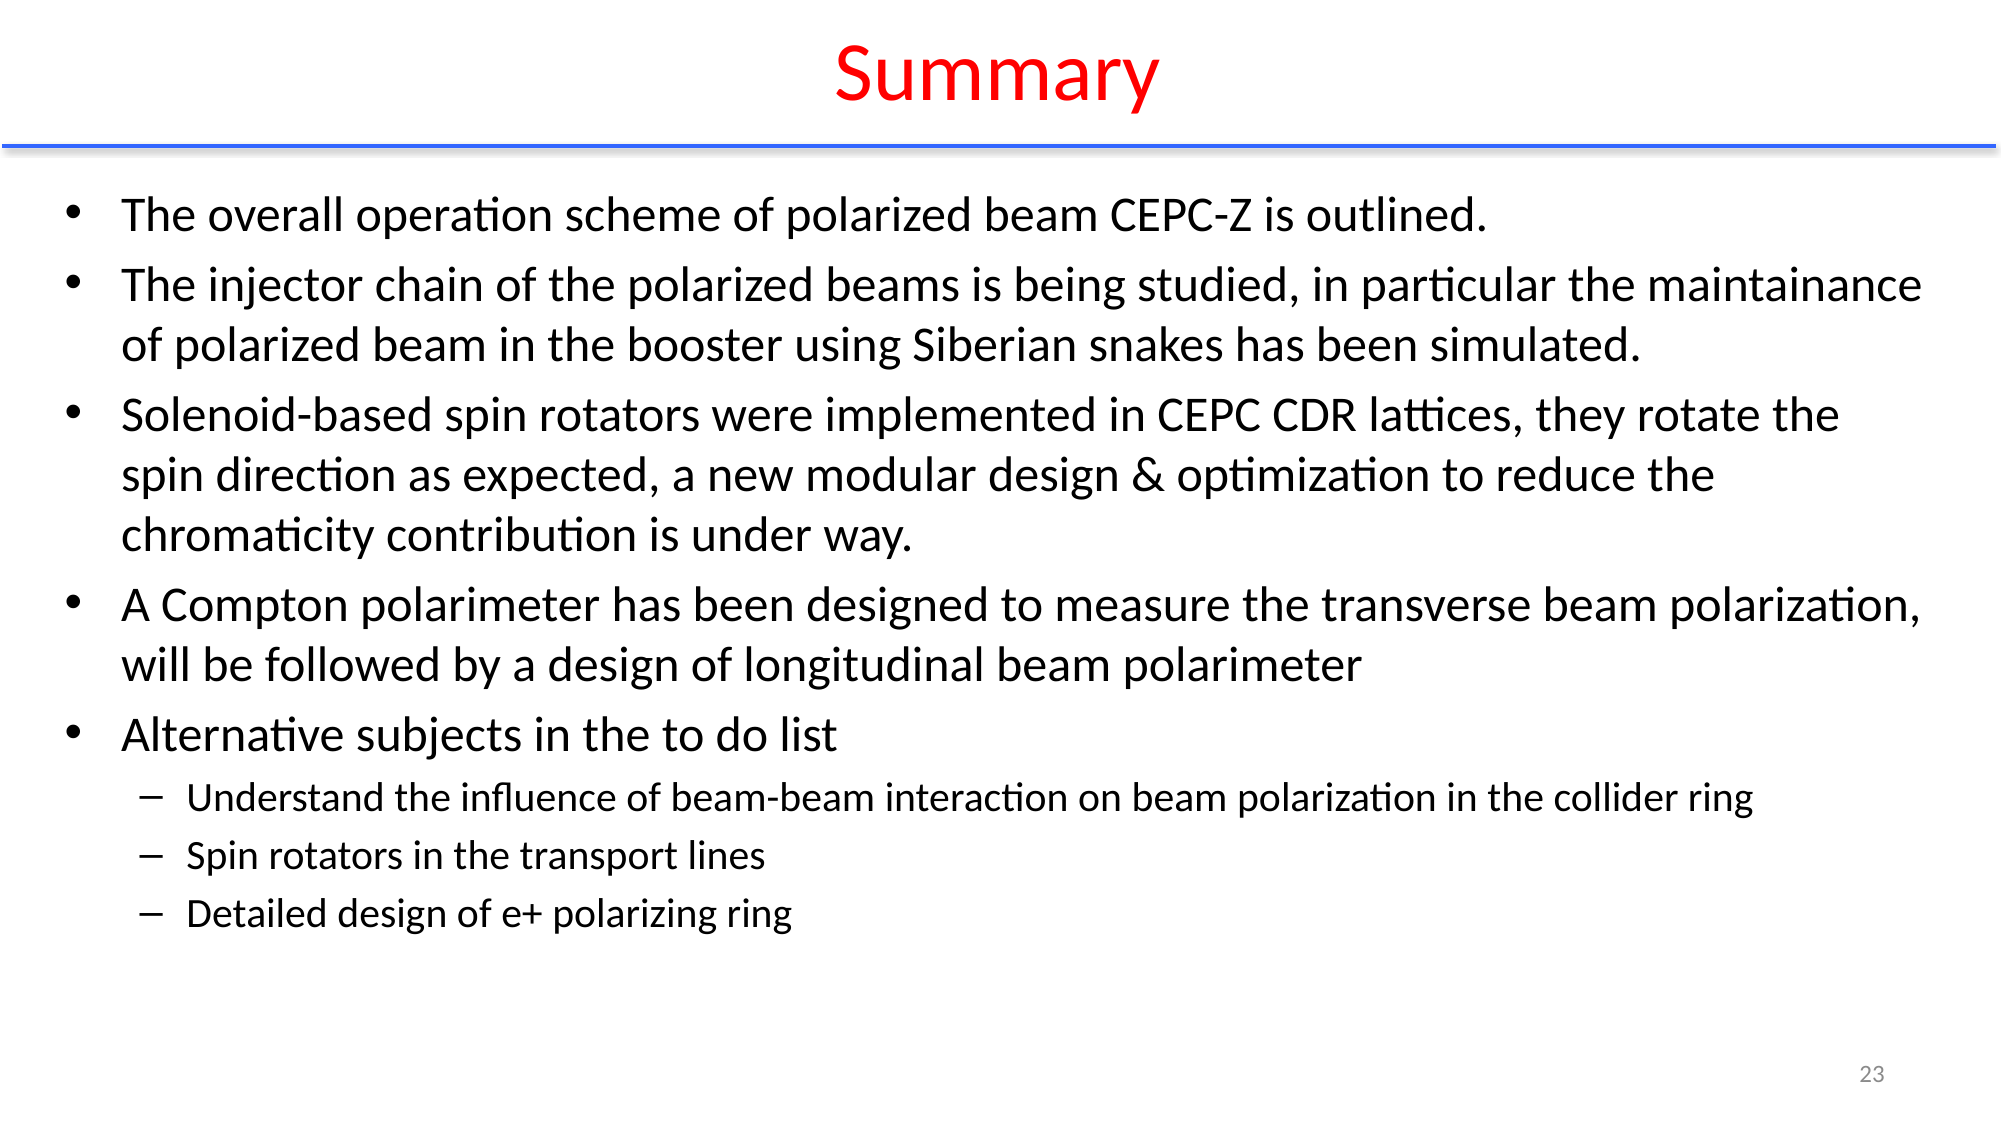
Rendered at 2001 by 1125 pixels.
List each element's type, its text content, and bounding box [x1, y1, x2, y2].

title Summary [1, 8, 1995, 126]
slide_number 23 [1433, 1042, 1900, 1103]
list The overall operation scheme of polarized beam CEPC-Z is outlined. The injector chain of the polarized beams is being studied, in particular the maintainance of polarized beam in the booster using Siberian snakes has been simulated. Solenoid-based spin rotators were implemented in CEPC CDR lattices, they rotate the spin direction as expected, a new modular design & optimization to reduce the chromaticity contribution is under way. A Compton polarimeter has been designed to measure the transverse beam polarization, will be followed by a design of longitudinal beam polarimeter Alternative subjects in the to do list Understand the influence of beam-beam interaction on beam polarization in the collider ring Spin rotators in the transport lines Detailed design of e+ polarizing ring [49, 173, 1943, 1005]
